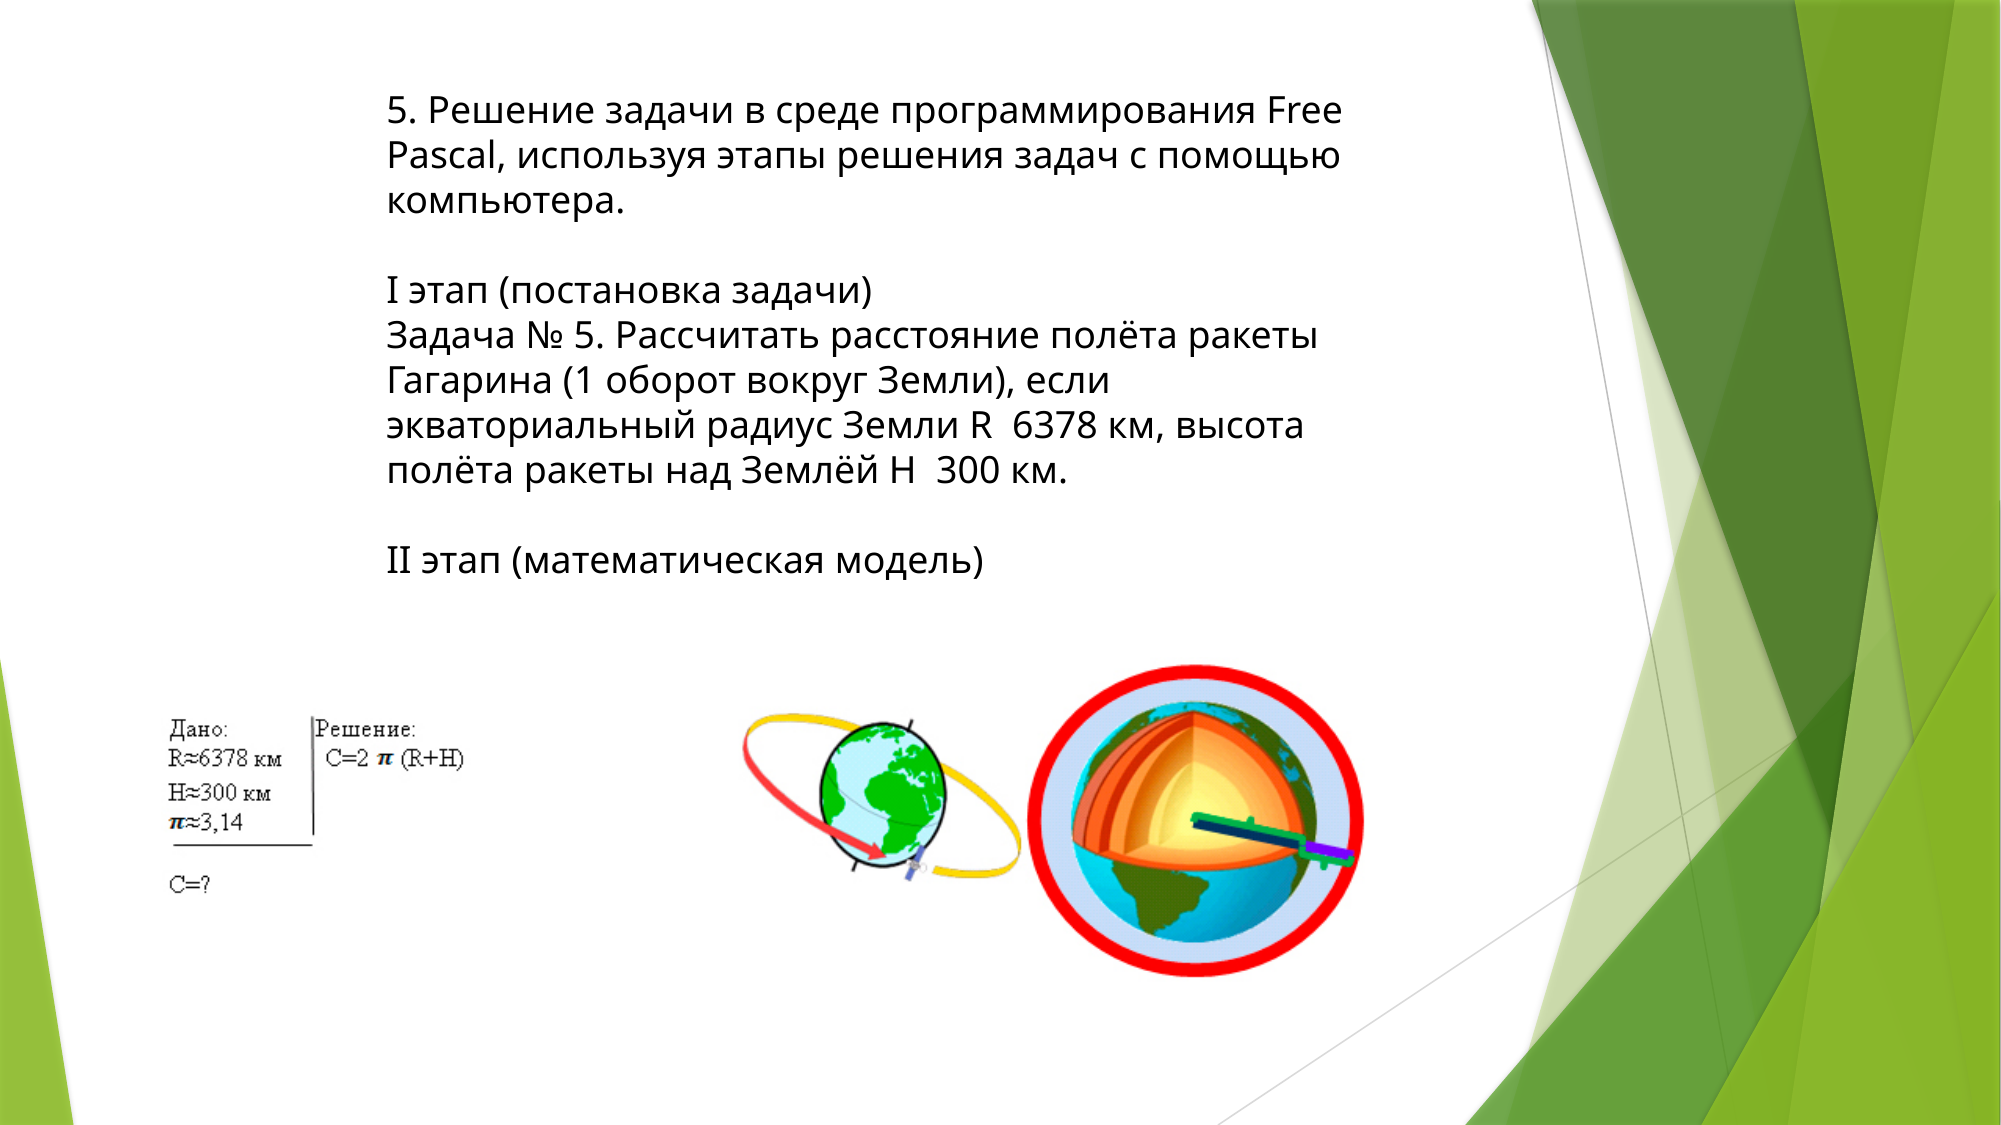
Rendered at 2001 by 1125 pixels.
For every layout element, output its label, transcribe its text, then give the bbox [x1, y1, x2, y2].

picture [738, 657, 1372, 982]
text_box 5. Решение задачи в среде программирования Free Pascal, используя этапы решения задач с помощью компьютера. I этап (постановка задачи) Задача № 5. Рассчитать расстояние полёта ракеты Гагарина (1 оборот вокруг Земли), если экваториальный радиус Земли R 6378 км, высота полёта ракеты над Землёй H 300 км. II этап (математическая модель) [371, 78, 1372, 679]
picture [161, 706, 472, 902]
